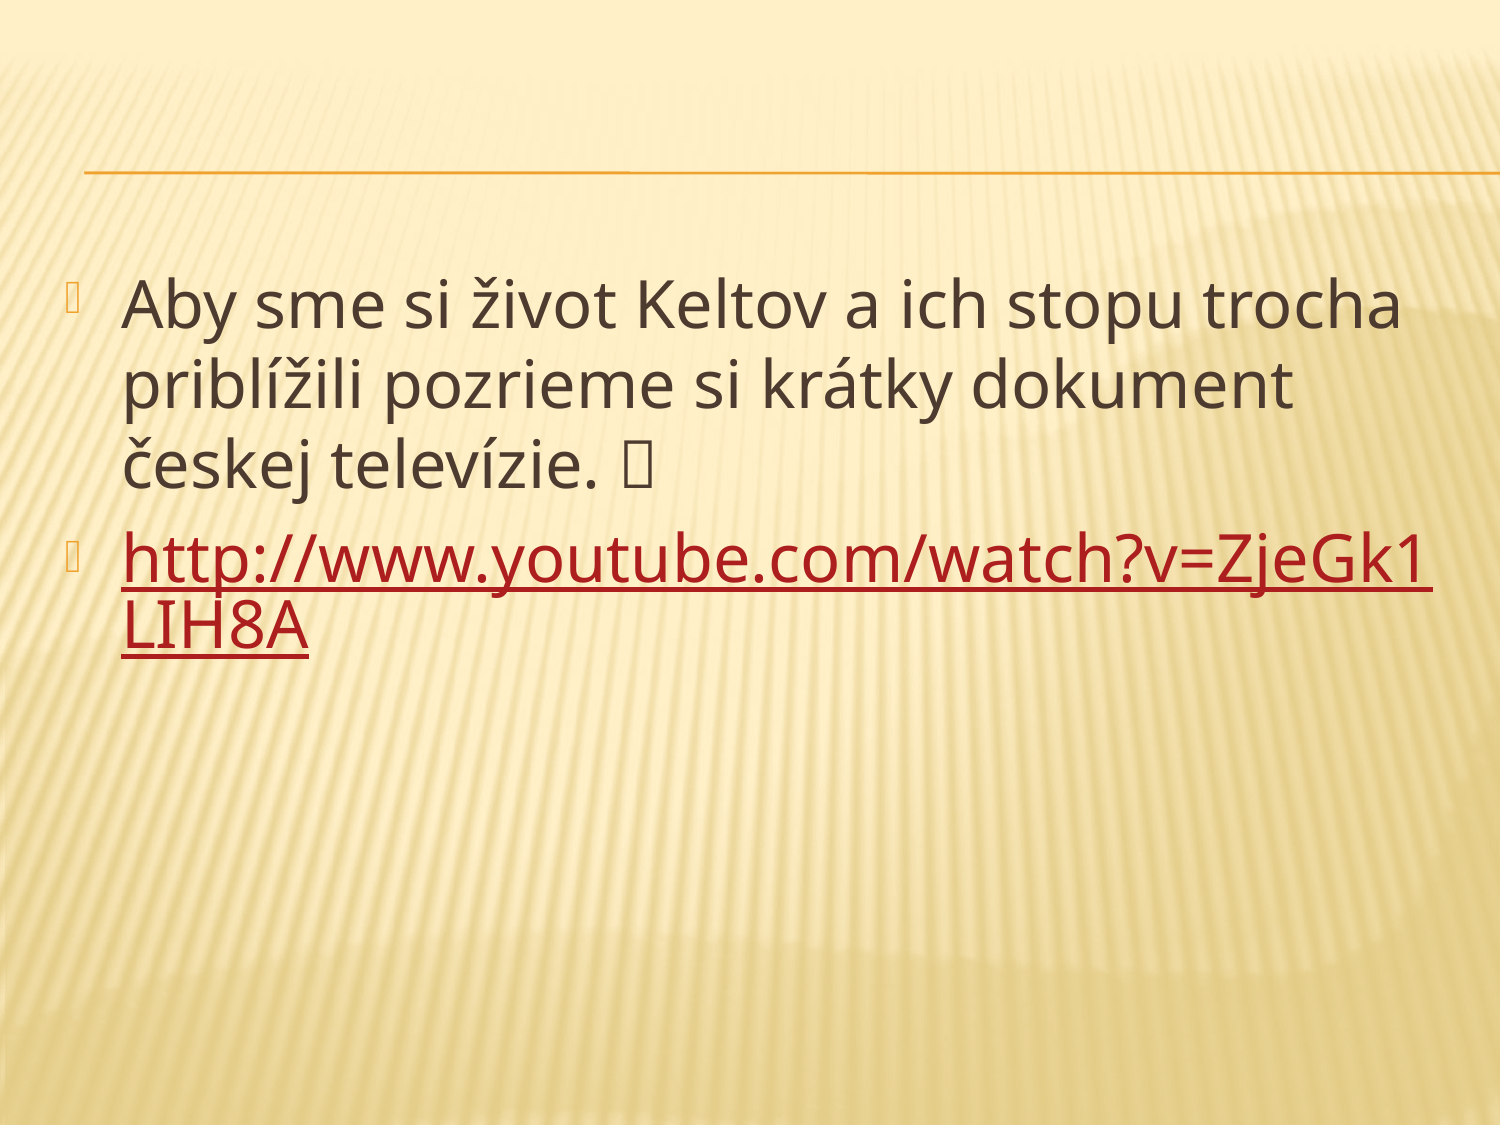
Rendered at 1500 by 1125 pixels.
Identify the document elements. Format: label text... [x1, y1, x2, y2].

list Aby sme si život Keltov a ich stopu trocha priblížili pozrieme si krátky dokument českej televízie.  http://www.youtube.com/watch?v=ZjeGk1LIH8A [50, 254, 1475, 998]
